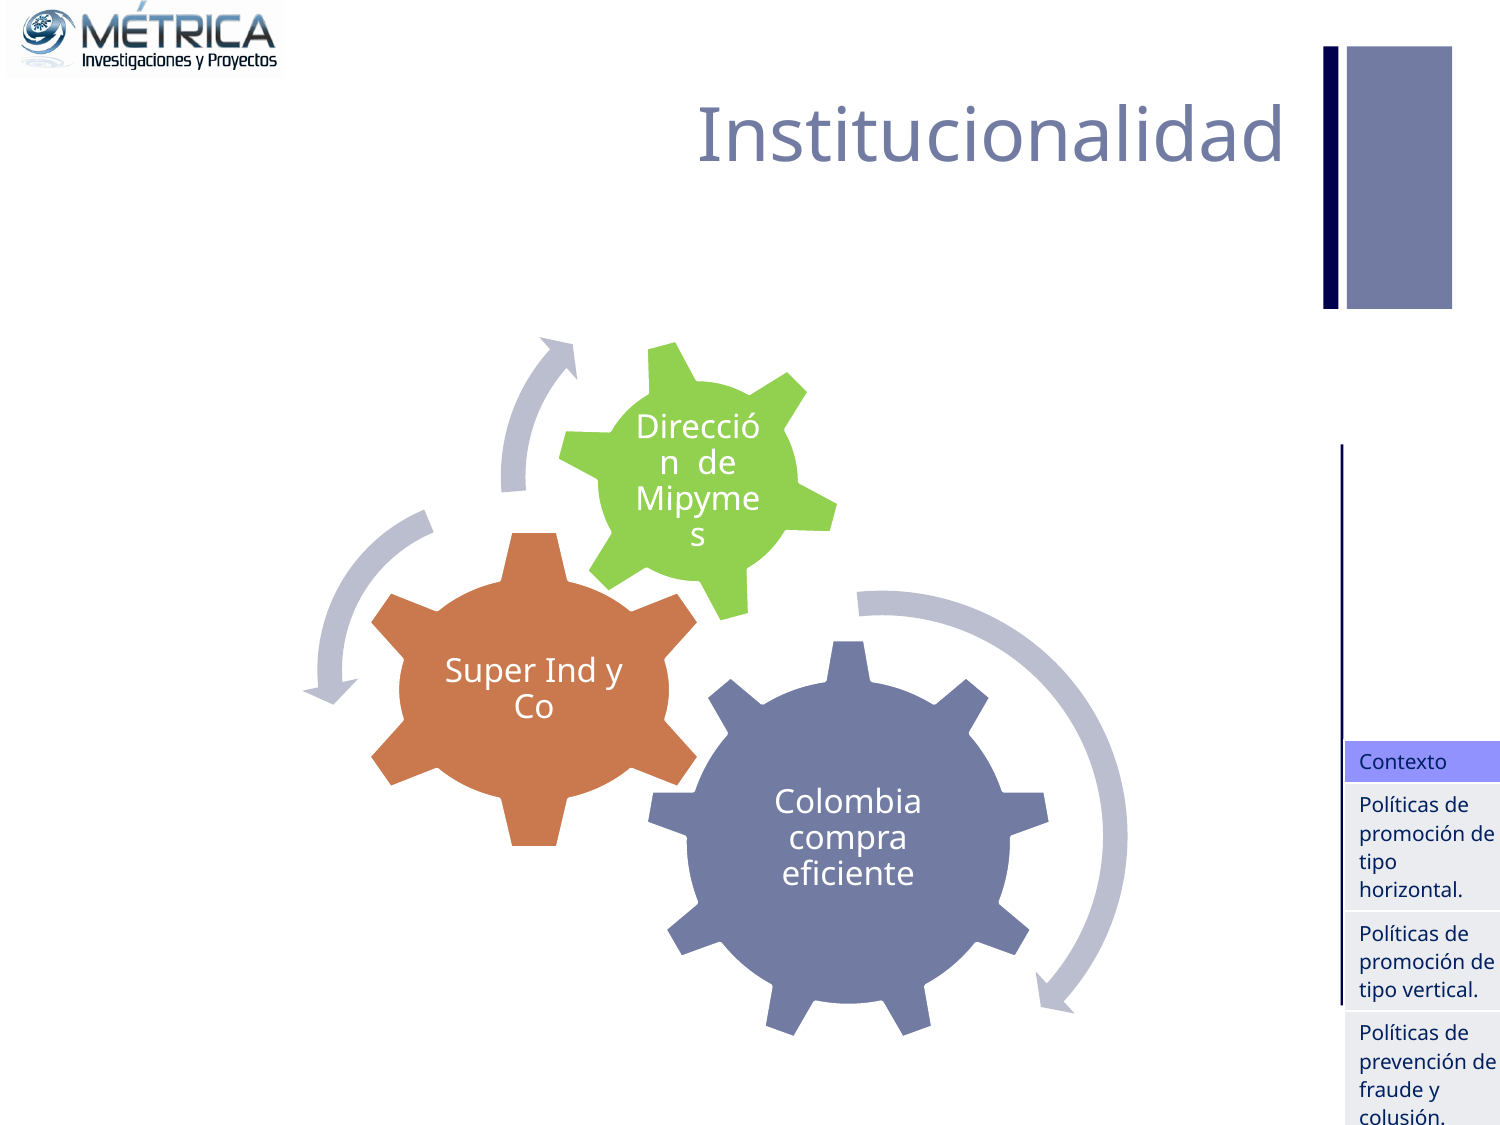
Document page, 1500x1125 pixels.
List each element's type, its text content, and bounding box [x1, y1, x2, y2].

title Institucionalidad [81, 79, 1322, 263]
picture [5, 0, 284, 78]
table_cell Políticas de promoción de tipo vertical. [1345, 912, 1500, 1010]
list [0, 302, 1322, 1048]
table_cell Políticas de prevención de fraude y colusión. [1345, 1012, 1500, 1125]
table_header Contexto [1345, 741, 1500, 782]
table_cell Políticas de promoción de tipo horizontal. [1345, 784, 1500, 910]
